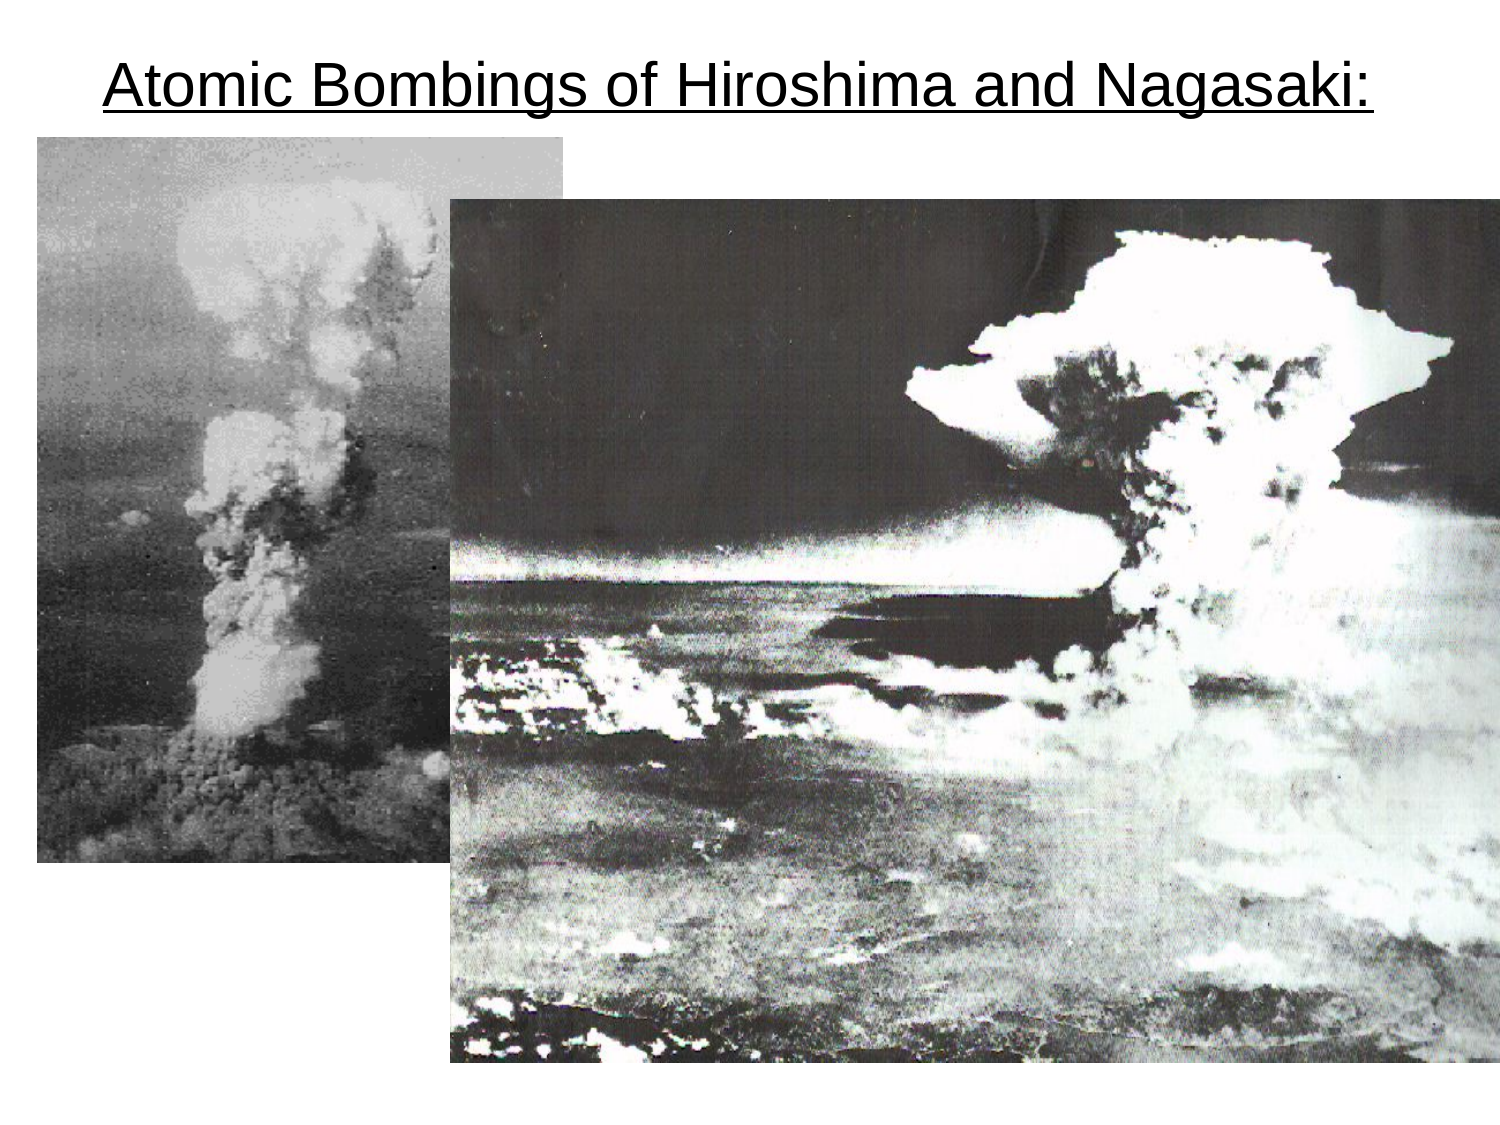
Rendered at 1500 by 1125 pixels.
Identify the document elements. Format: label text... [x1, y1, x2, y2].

title Atomic Bombings of Hiroshima and Nagasaki: [74, 24, 1426, 121]
picture [37, 137, 1500, 1063]
